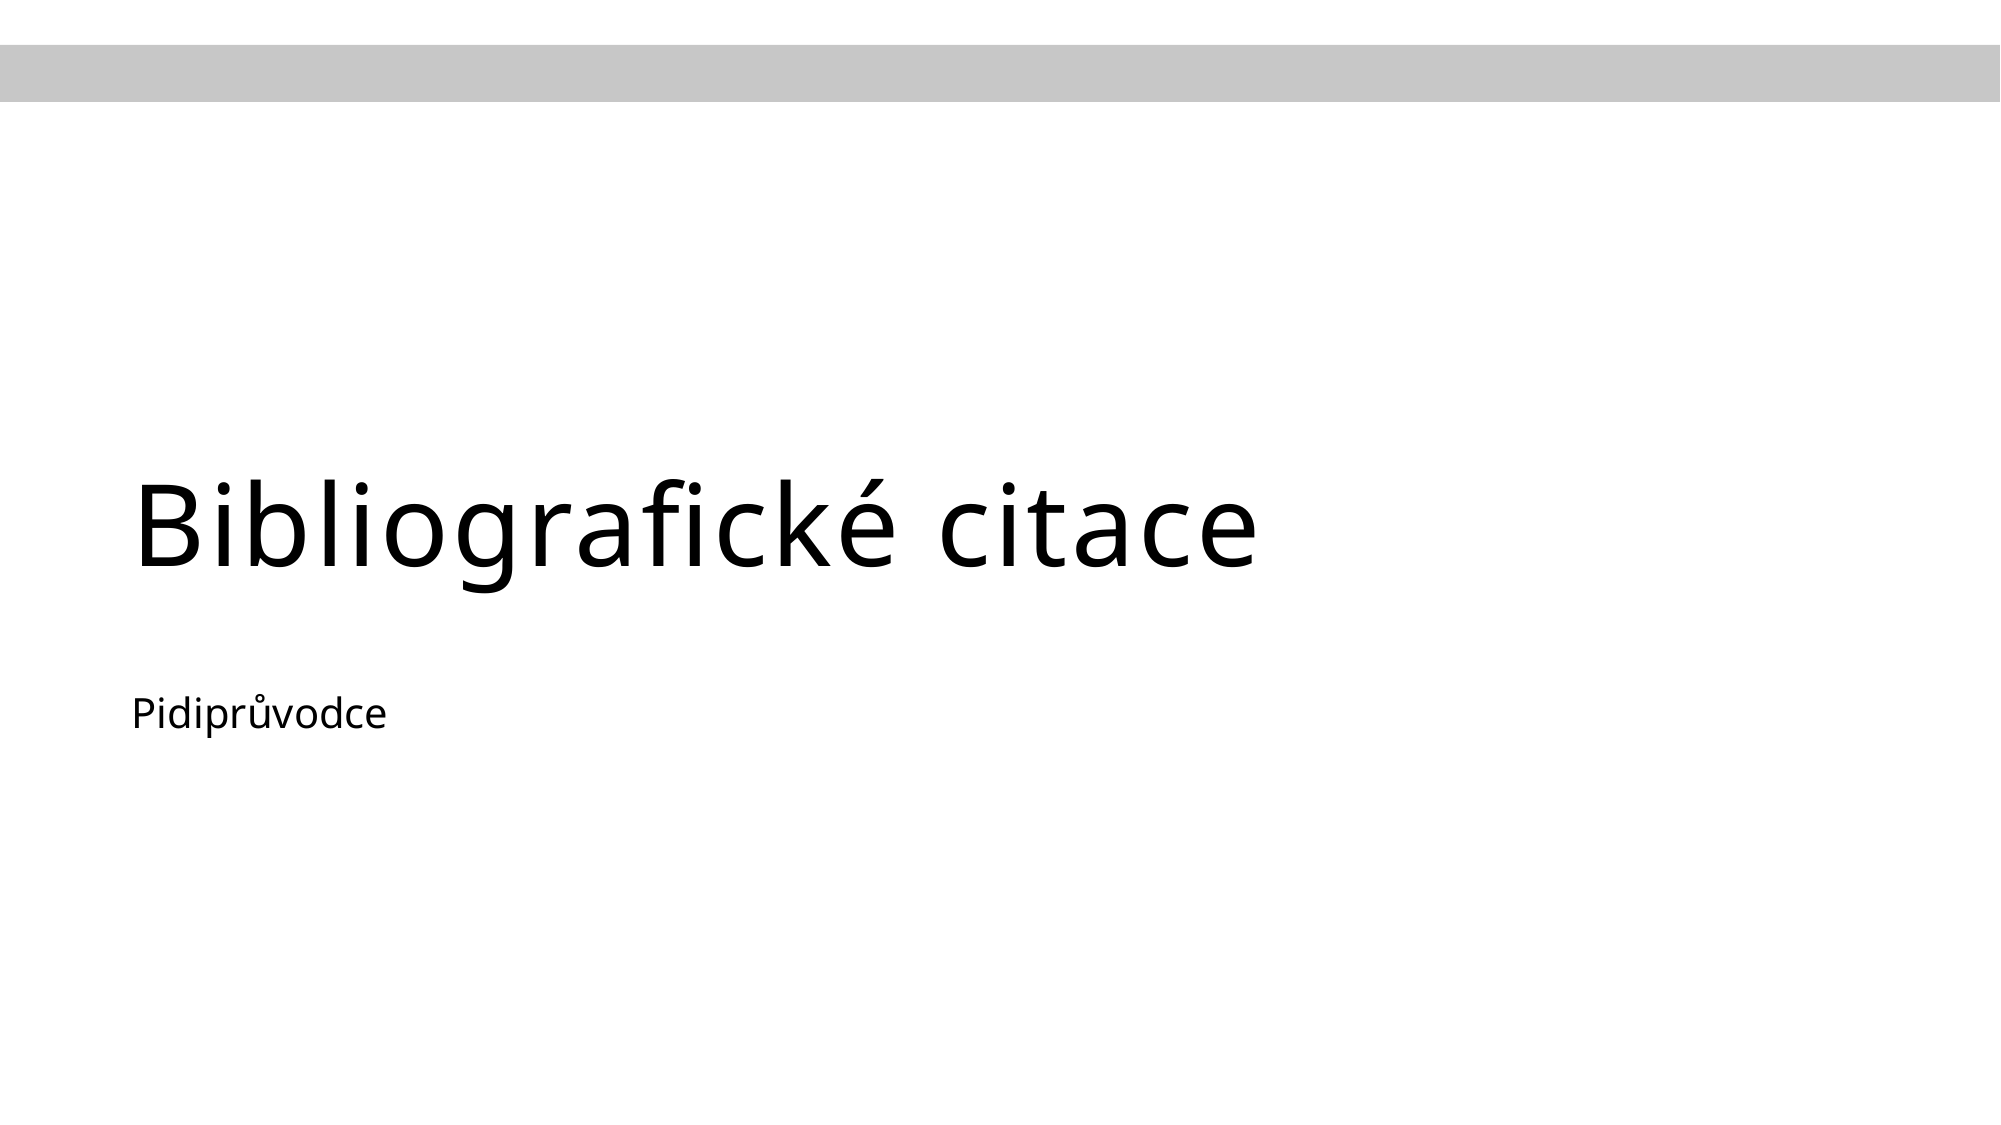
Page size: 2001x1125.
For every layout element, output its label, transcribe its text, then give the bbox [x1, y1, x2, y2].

list Bibliografické citace [116, 460, 1728, 600]
